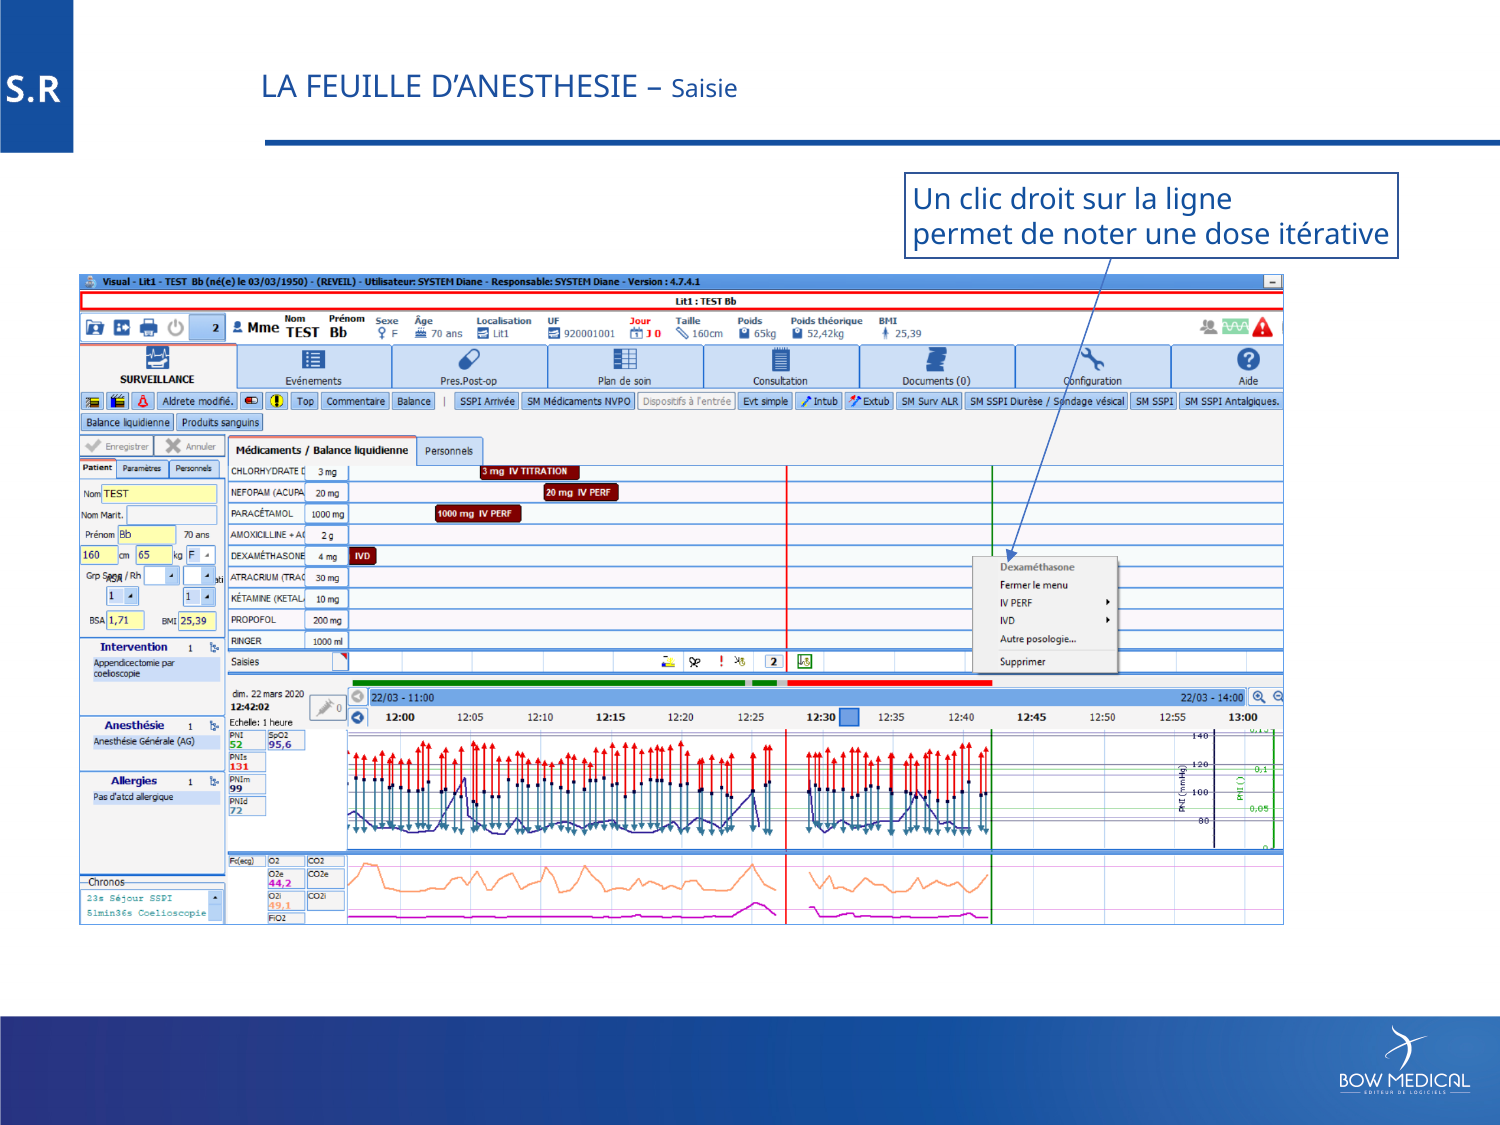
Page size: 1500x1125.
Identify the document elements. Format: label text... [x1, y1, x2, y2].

picture [0, 0, 1500, 1125]
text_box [1007, 258, 1112, 563]
title LA FEUILLE D’ANESTHESIE – Saisie [252, 62, 1500, 113]
text_box Un clic droit sur la ligne permet de noter une dose itérative [904, 172, 1398, 258]
text_box S.R [0, 57, 84, 117]
